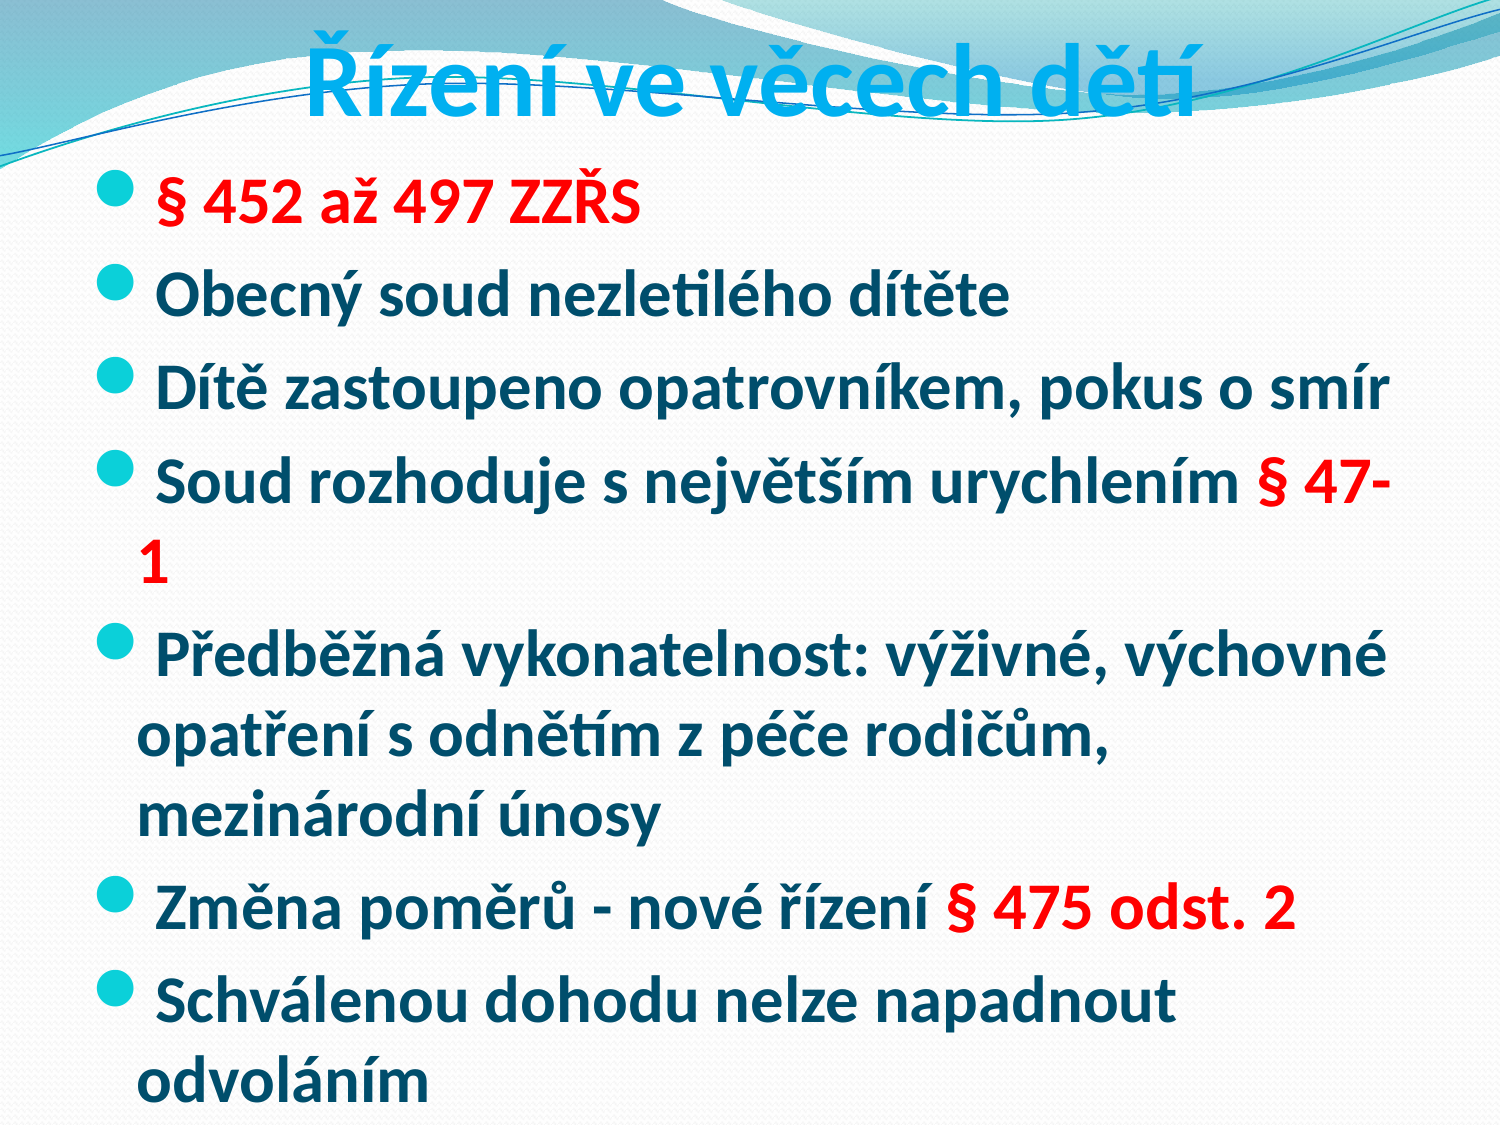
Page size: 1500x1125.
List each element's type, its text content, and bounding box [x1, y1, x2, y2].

list § 452 až 497 ZZŘS Obecný soud nezletilého dítěte Dítě zastoupeno opatrovníkem, pokus o smír Soud rozhoduje s největším urychlením § 47-1 Předběžná vykonatelnost: výživné, výchovné opatření s odnětím z péče rodičům, mezinárodní únosy Změna poměrů - nové řízení § 475 odst. 2 Schválenou dohodu nelze napadnout odvoláním [76, 148, 1427, 1118]
title Řízení ve věcech dětí [76, 30, 1427, 138]
